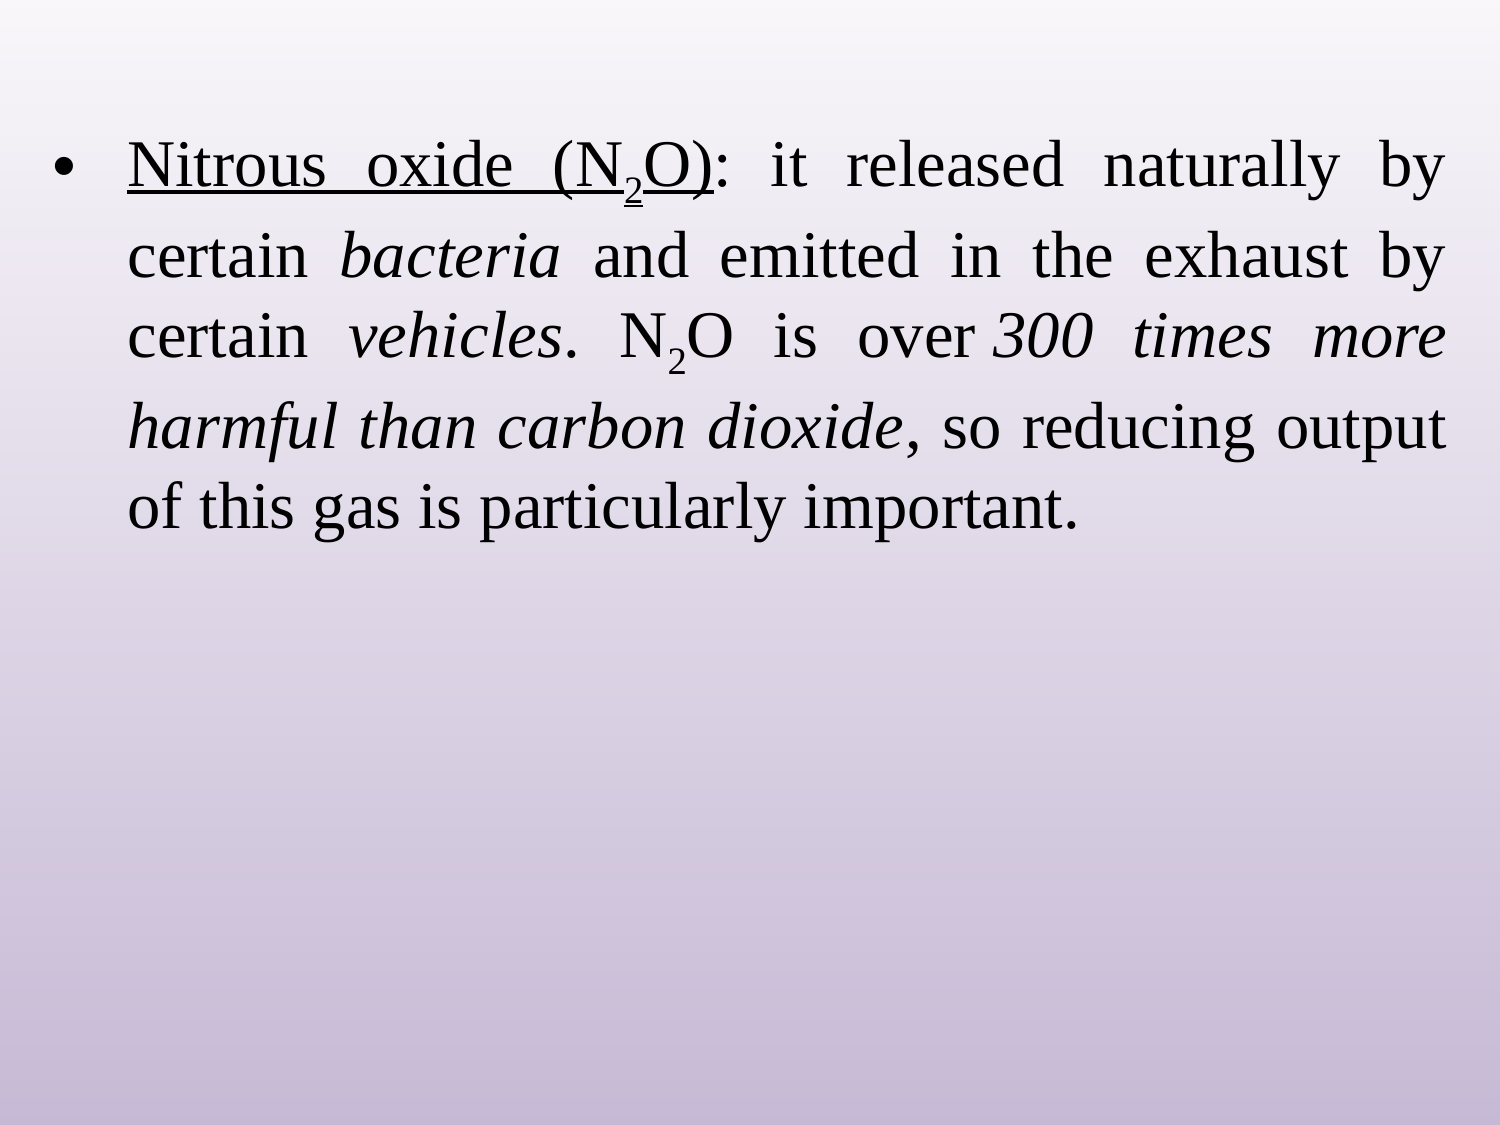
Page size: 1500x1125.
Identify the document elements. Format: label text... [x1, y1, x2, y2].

text_box Nitrous oxide (N2O): it released naturally by certain bacteria and emitted in the exhaust by certain vehicles. N2O is over 300 times more harmful than carbon dioxide, so reducing output of this gas is particularly important. [37, 112, 1463, 550]
